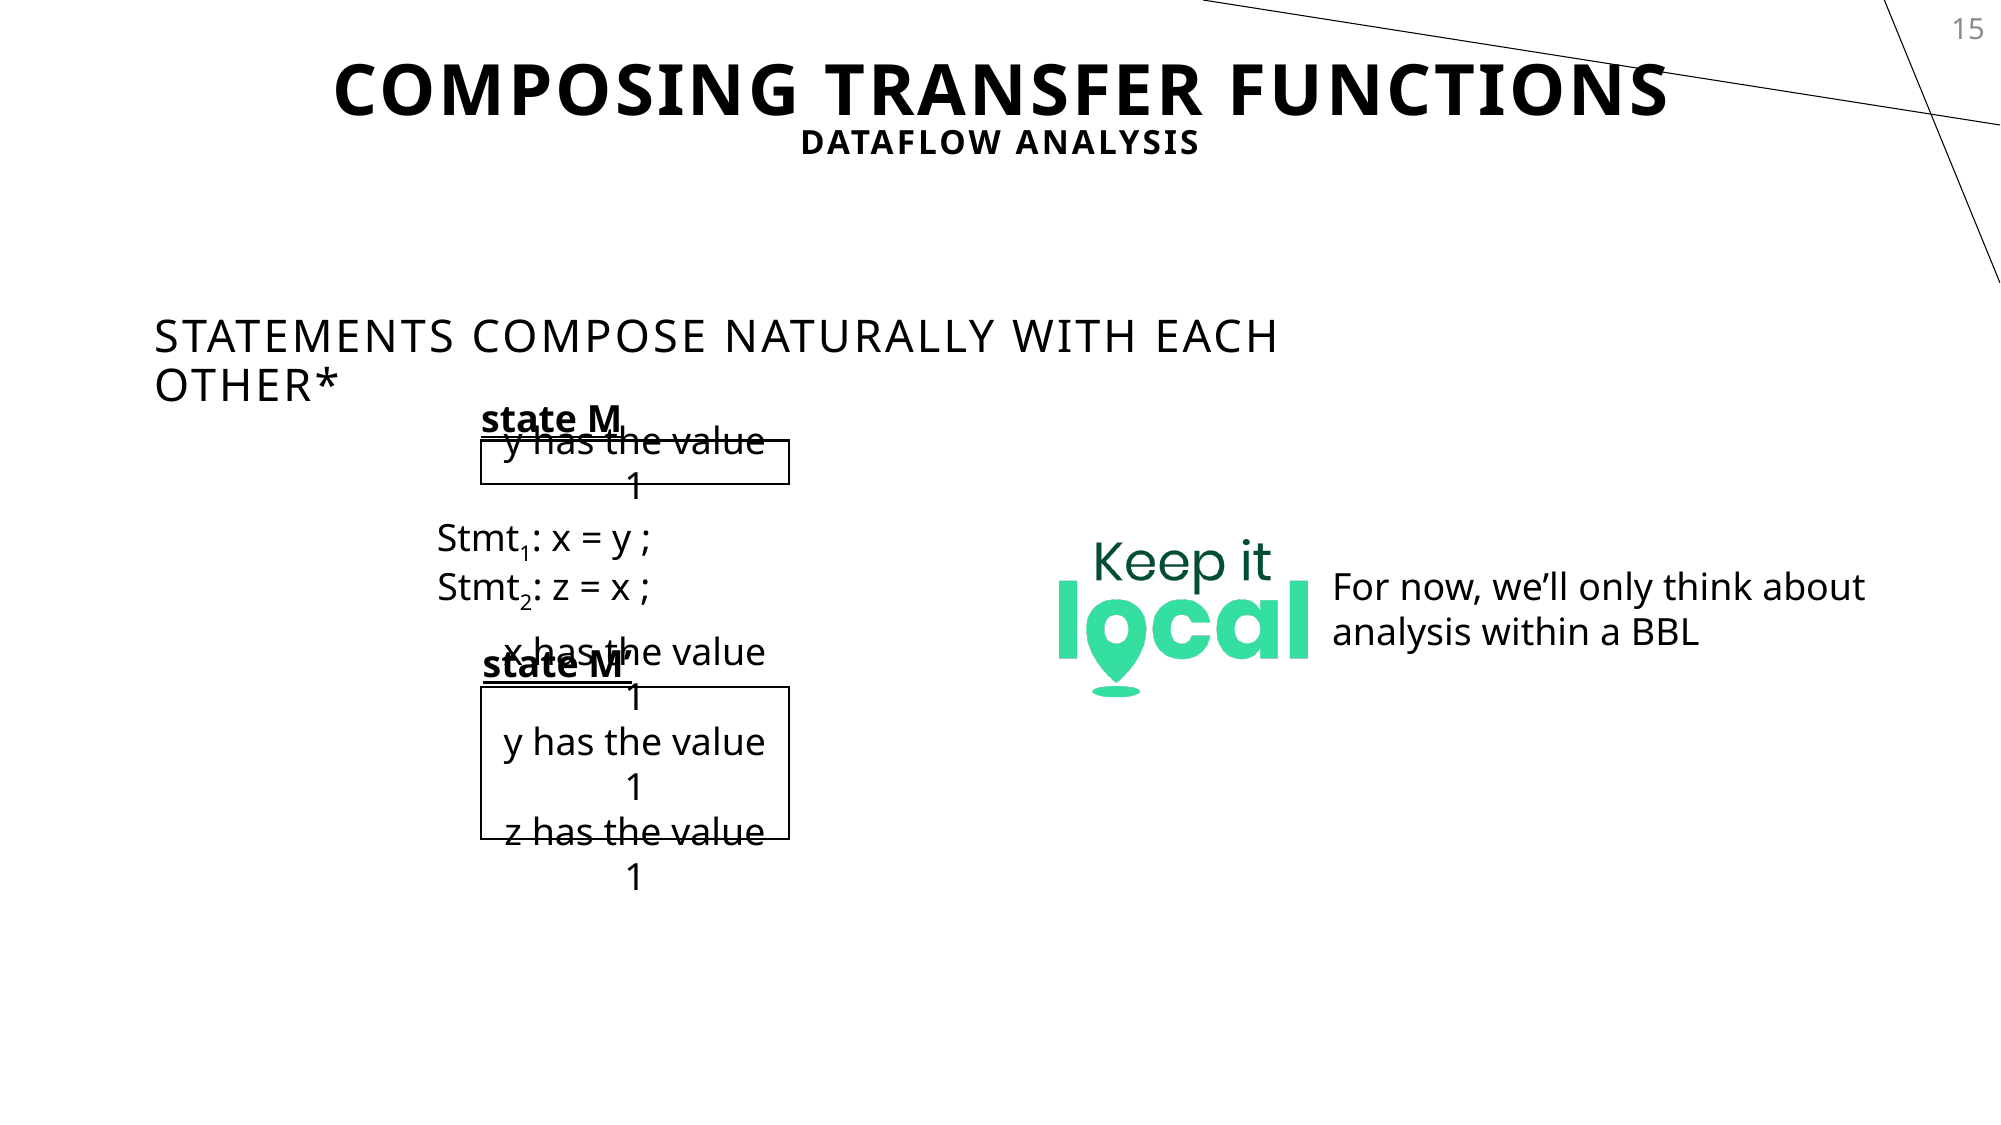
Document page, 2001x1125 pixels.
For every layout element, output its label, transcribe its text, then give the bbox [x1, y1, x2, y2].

title Composing Transfer Functions [3, 0, 1550, 34]
text_box Statements Compose Naturally with each other* [139, 306, 1353, 419]
text_box state M [466, 387, 638, 448]
text_box Stmt2: z = x ; [422, 556, 666, 622]
text_box y has the value 1 [480, 439, 790, 485]
picture [1010, 508, 1357, 728]
text_box state M’ [468, 633, 648, 693]
text_box x has the value 1 y has the value 1 z has the value 1 [480, 686, 790, 840]
slide_number 15 [1550, 0, 2000, 60]
text_box Stmt1: x = y ; [422, 506, 667, 573]
text_box dataflow Analysis [1, 34, 1998, 253]
text_box For now, we’ll only think about analysis within a BBL [1357, 556, 1891, 661]
